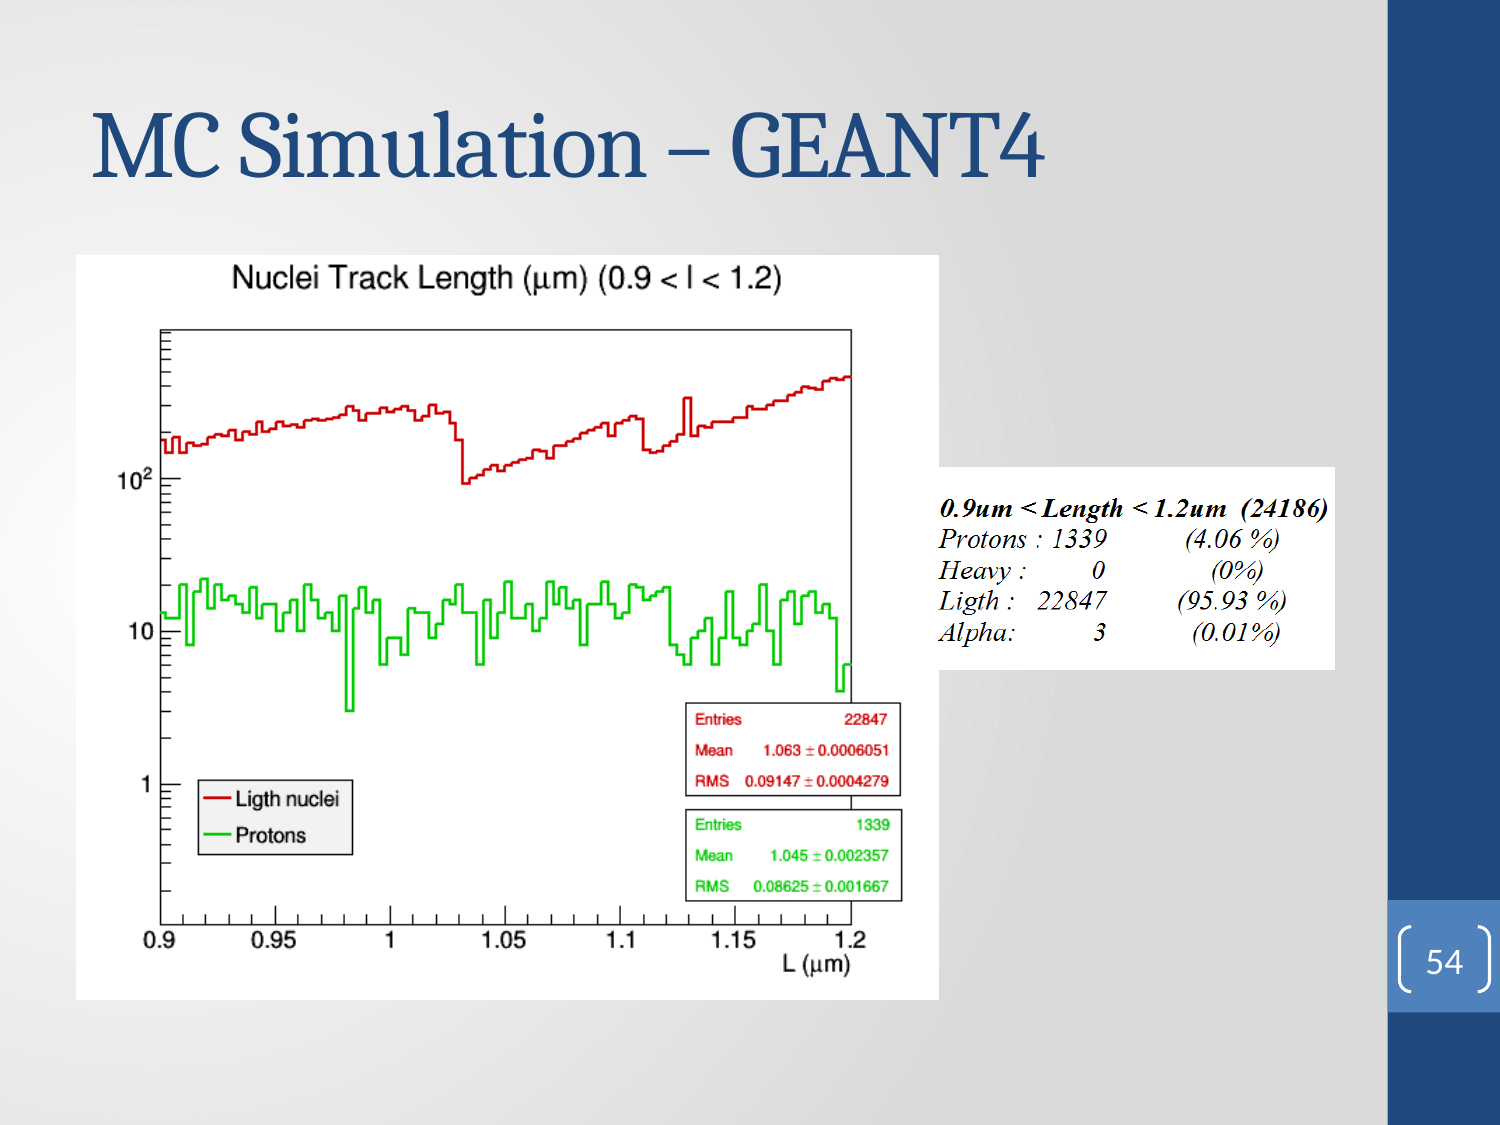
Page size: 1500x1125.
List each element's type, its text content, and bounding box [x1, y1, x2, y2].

title MC Simulation – GEANT4 [75, 45, 1325, 233]
picture [76, 254, 1335, 1001]
slide_number 54 [1397, 925, 1492, 994]
